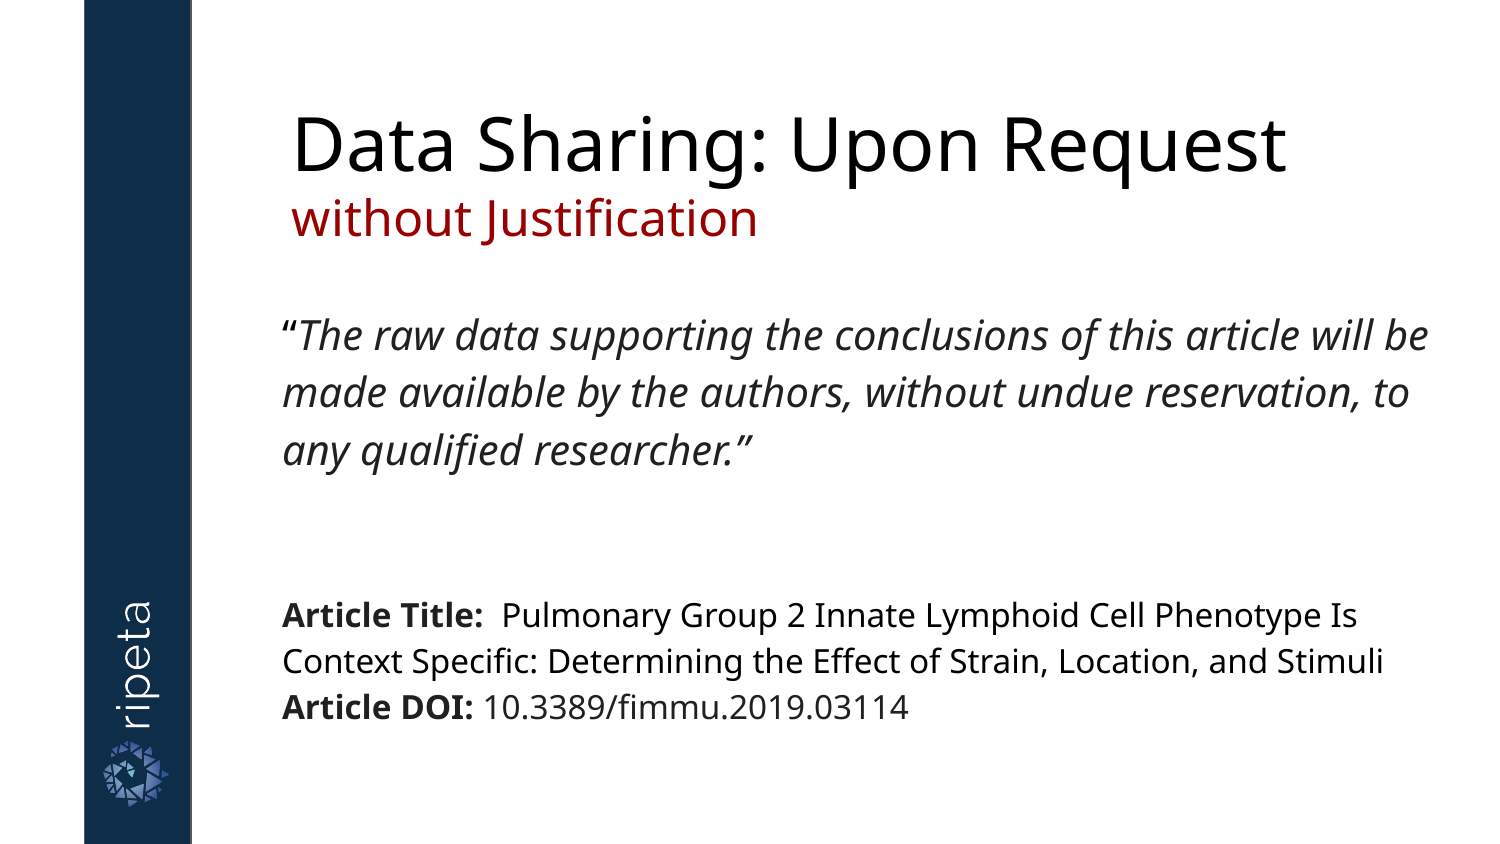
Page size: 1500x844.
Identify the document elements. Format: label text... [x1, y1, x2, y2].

title Data Sharing: Upon Request without Justification [276, 80, 1500, 249]
text_box “The raw data supporting the conclusions of this article will be made available by the authors, without undue reservation, to any qualified researcher.” Article Title: Pulmonary Group 2 Innate Lymphoid Cell Phenotype Is Context Specific: Determining the Effect of Strain, Location, and Stimuli Article DOI: 10.3389/fimmu.2019.03114 [266, 228, 1477, 838]
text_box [81, 0, 192, 844]
